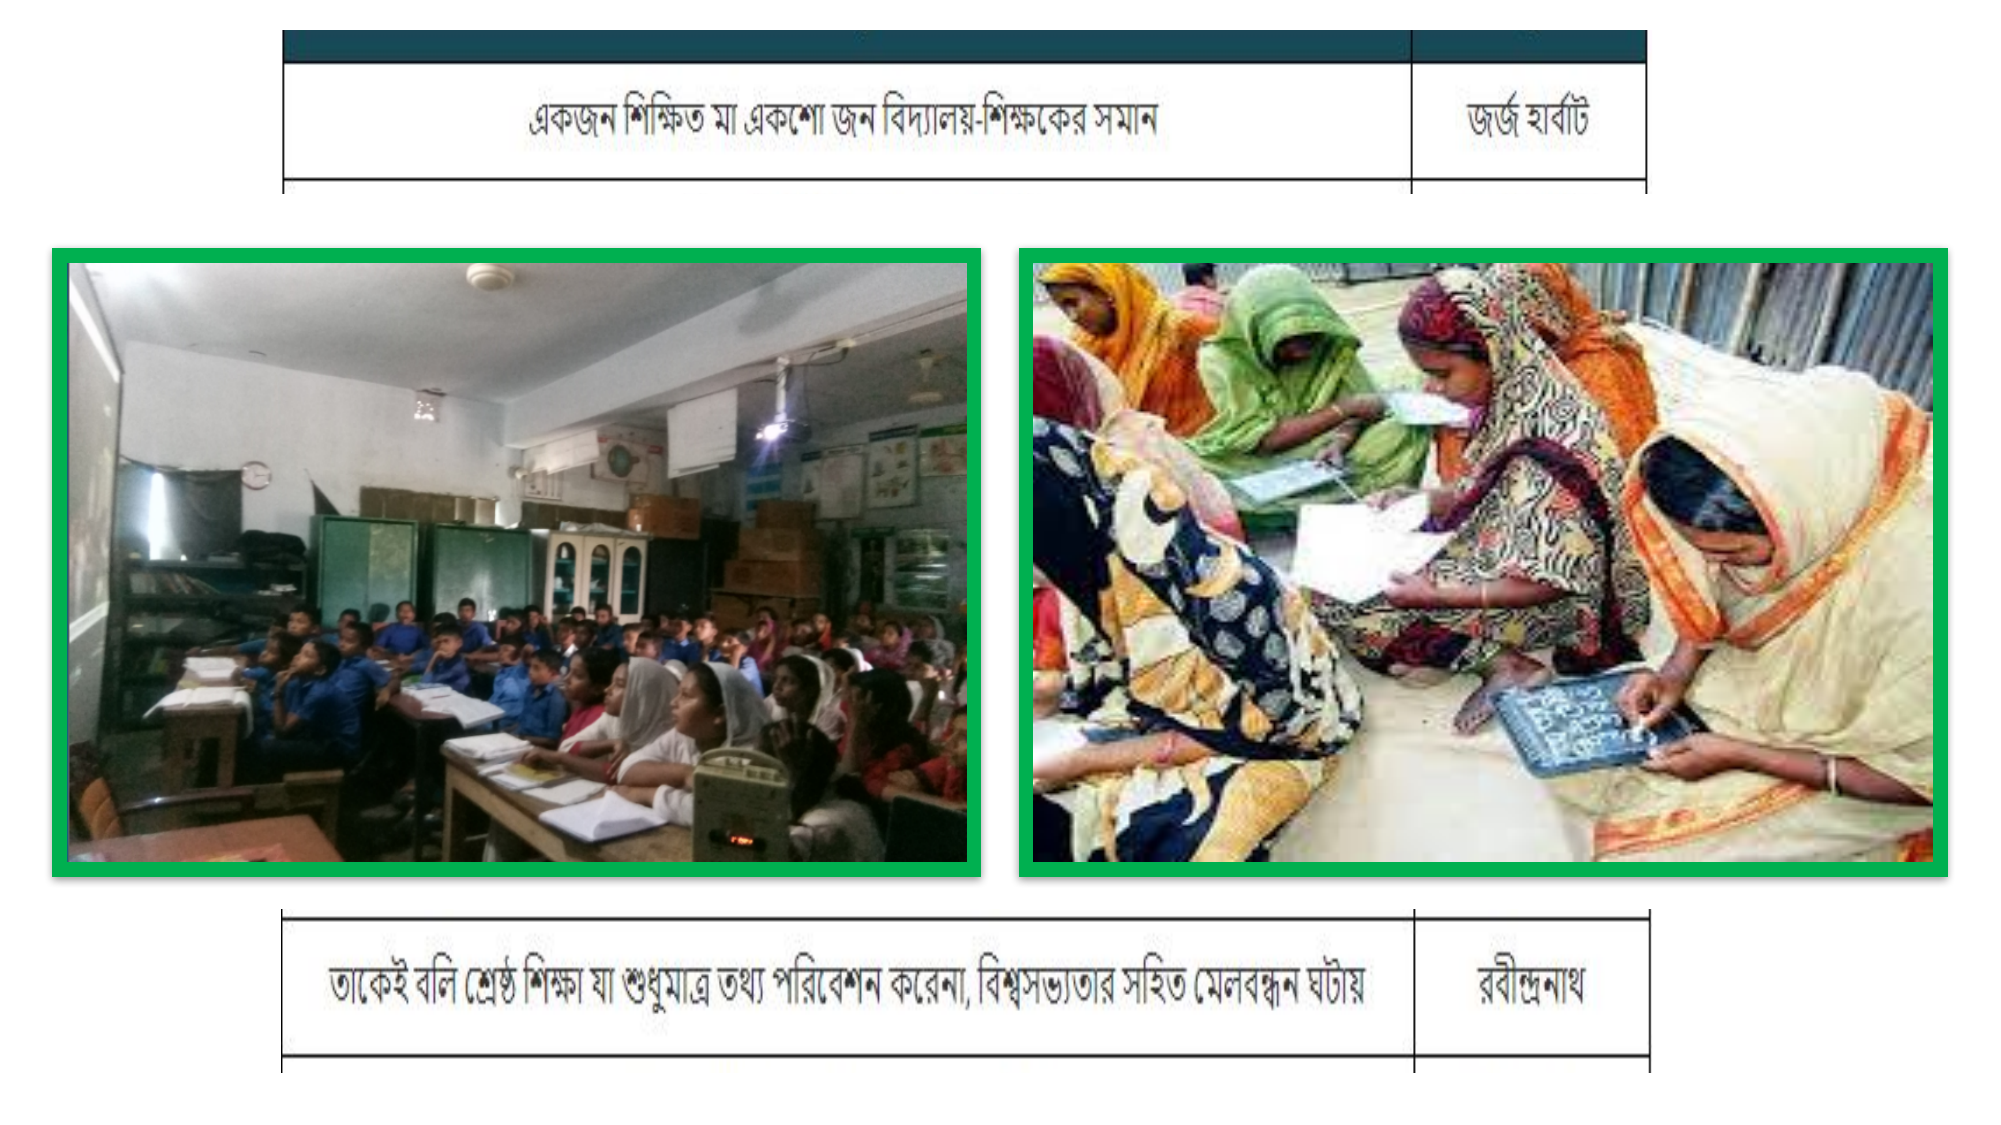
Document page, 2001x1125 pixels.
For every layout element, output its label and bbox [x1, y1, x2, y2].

picture [1033, 262, 1934, 863]
picture [281, 29, 1653, 194]
picture [281, 909, 1653, 1073]
picture [66, 262, 967, 863]
